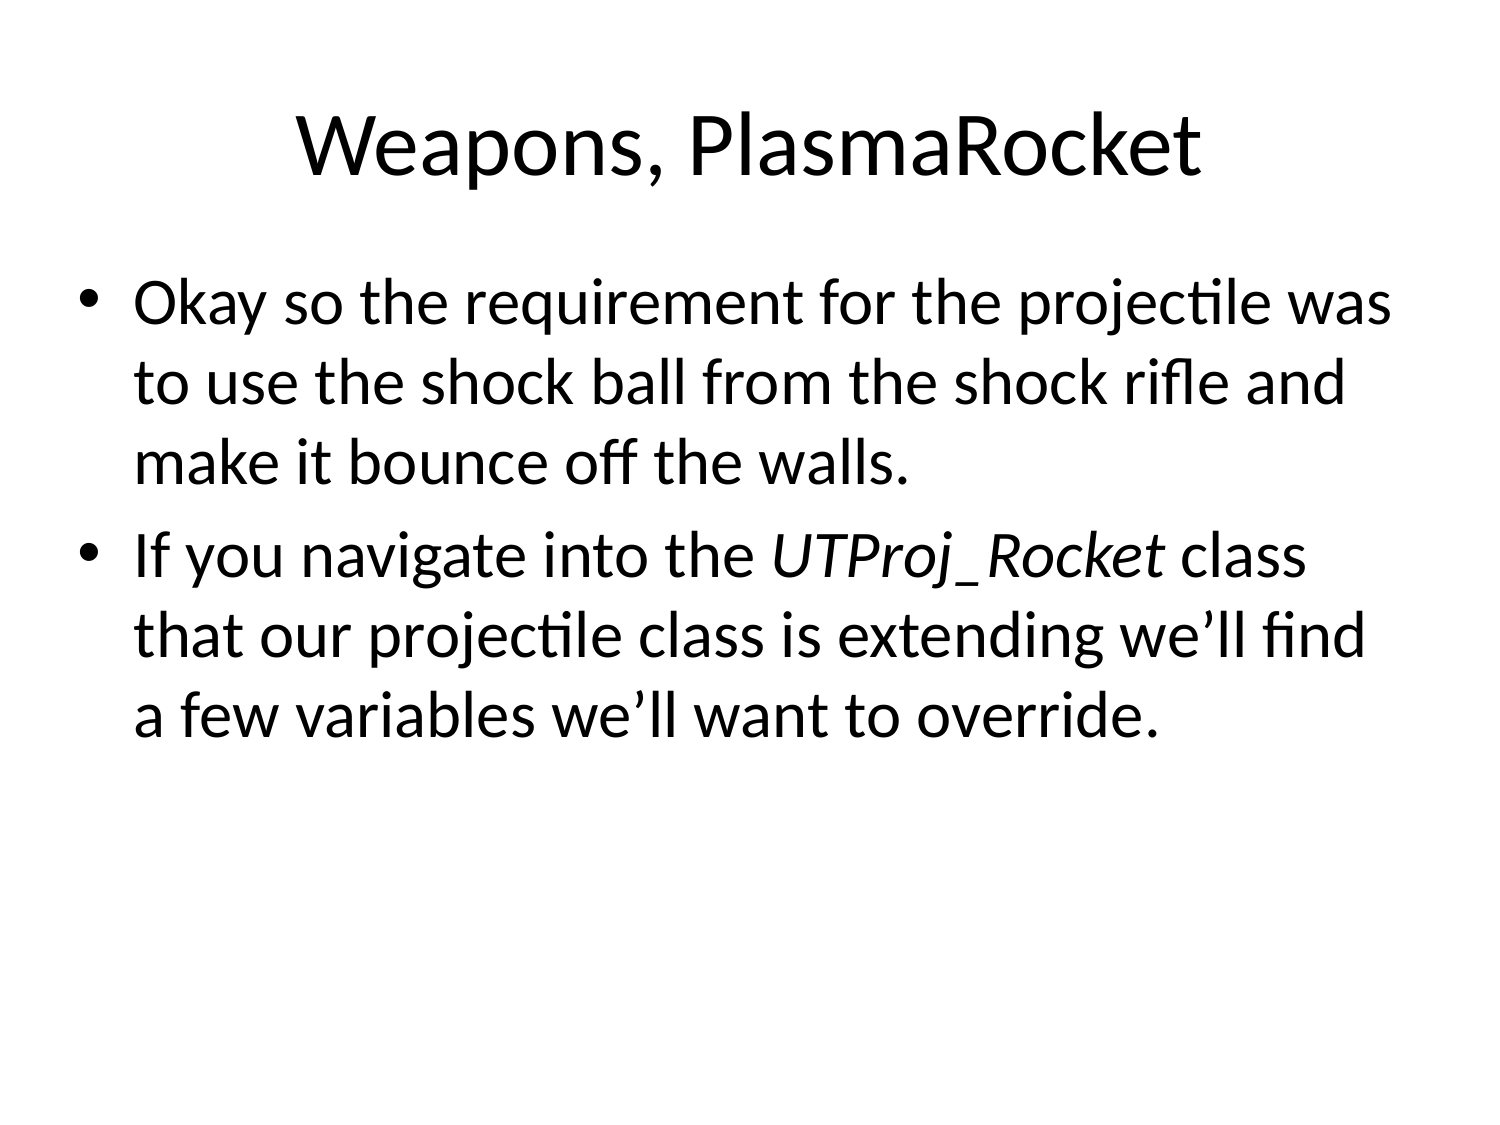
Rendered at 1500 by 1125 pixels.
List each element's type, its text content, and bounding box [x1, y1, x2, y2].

list Okay so the requirement for the projectile was to use the shock ball from the shock rifle and make it bounce off the walls. If you navigate into the UTProj_Rocket class that our projectile class is extending we’ll find a few variables we’ll want to override. [62, 249, 1413, 993]
title Weapons, PlasmaRocket [75, 45, 1425, 233]
